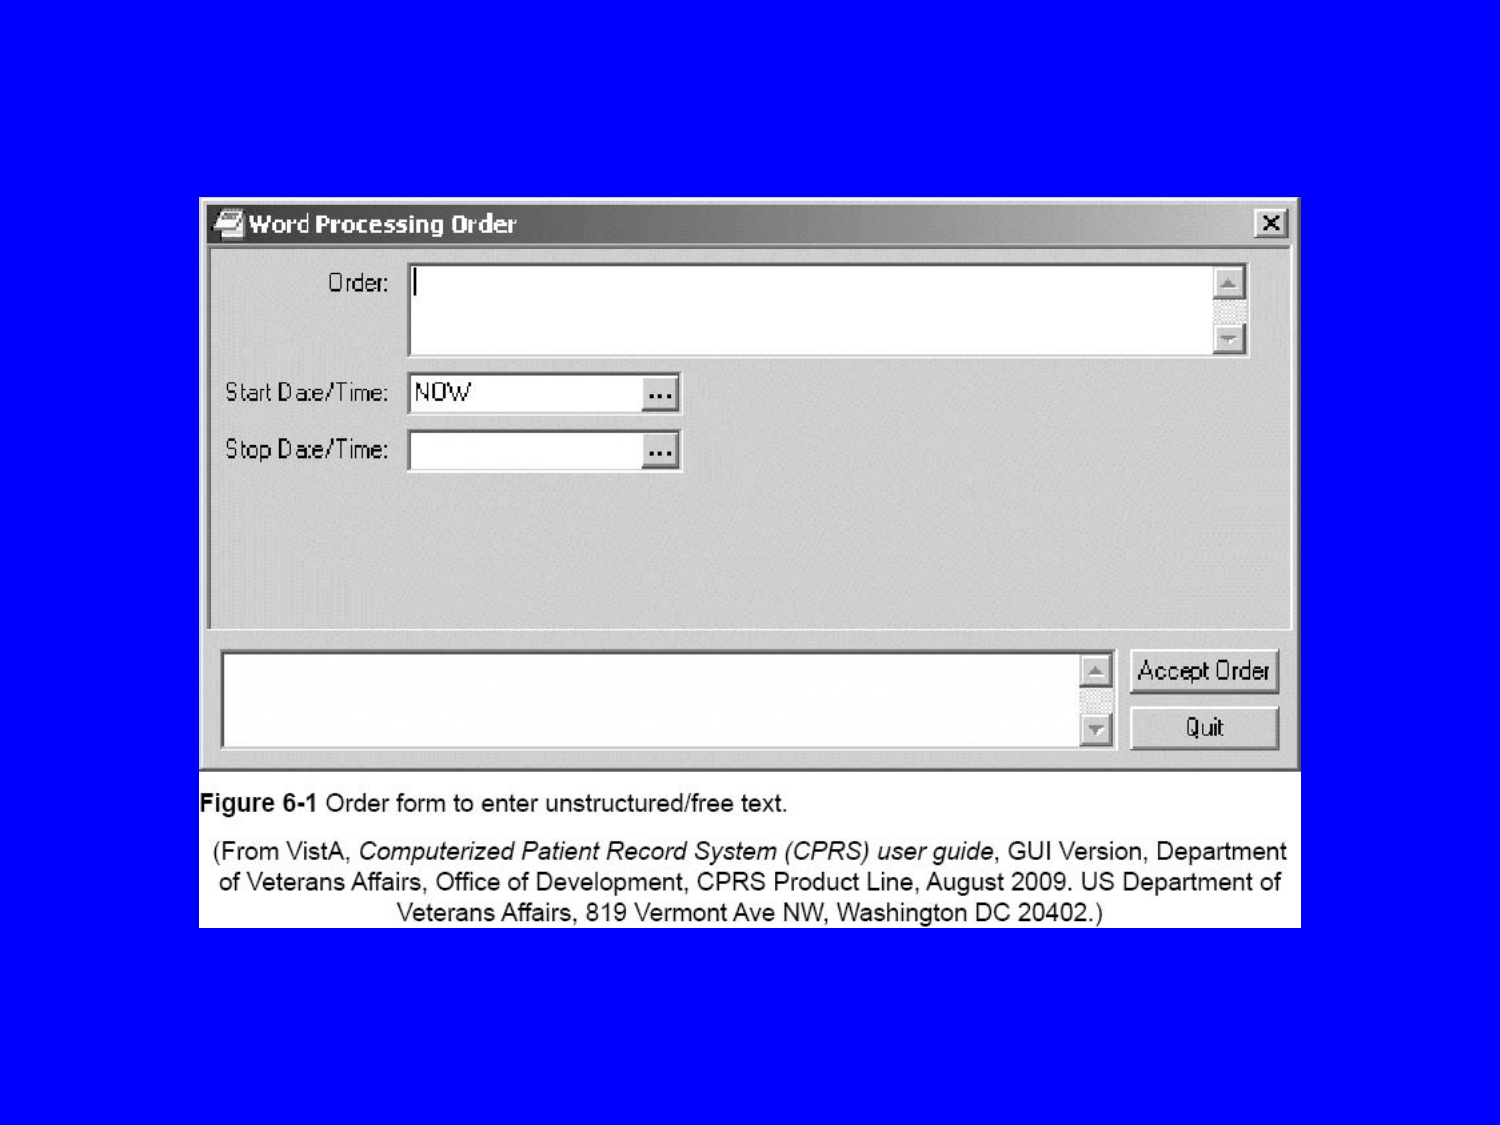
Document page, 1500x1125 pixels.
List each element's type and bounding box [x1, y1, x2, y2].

picture [199, 197, 1301, 929]
